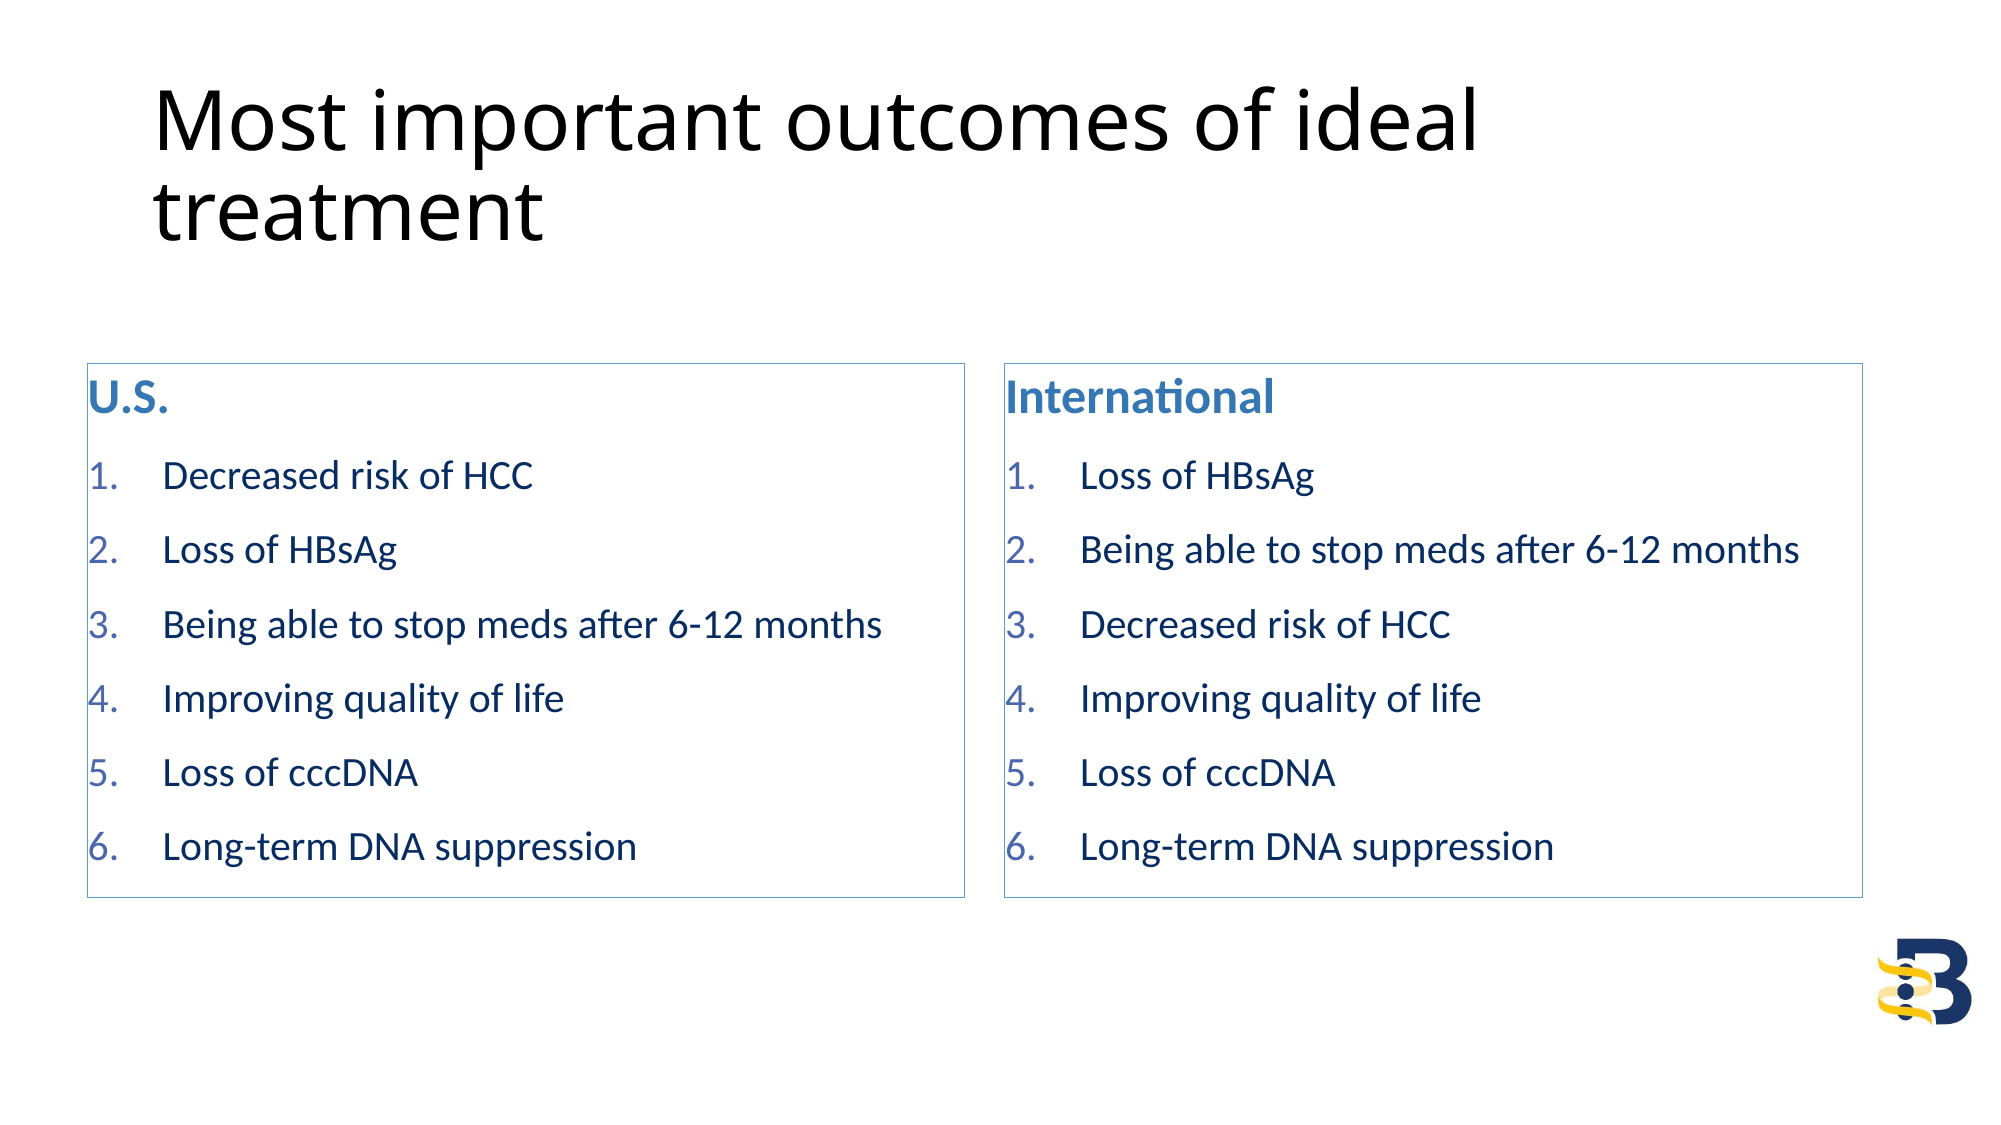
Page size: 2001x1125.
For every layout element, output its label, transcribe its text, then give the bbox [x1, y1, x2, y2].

text_box U.S. Decreased risk of HCC Loss of HBsAg Being able to stop meds after 6-12 months Improving quality of life Loss of cccDNA Long-term DNA suppression [87, 363, 965, 898]
title Most important outcomes of ideal treatment [137, 59, 1863, 278]
text_box International Loss of HBsAg Being able to stop meds after 6-12 months Decreased risk of HCC Improving quality of life Loss of cccDNA Long-term DNA suppression [1004, 363, 1863, 898]
picture [1873, 928, 1982, 1035]
